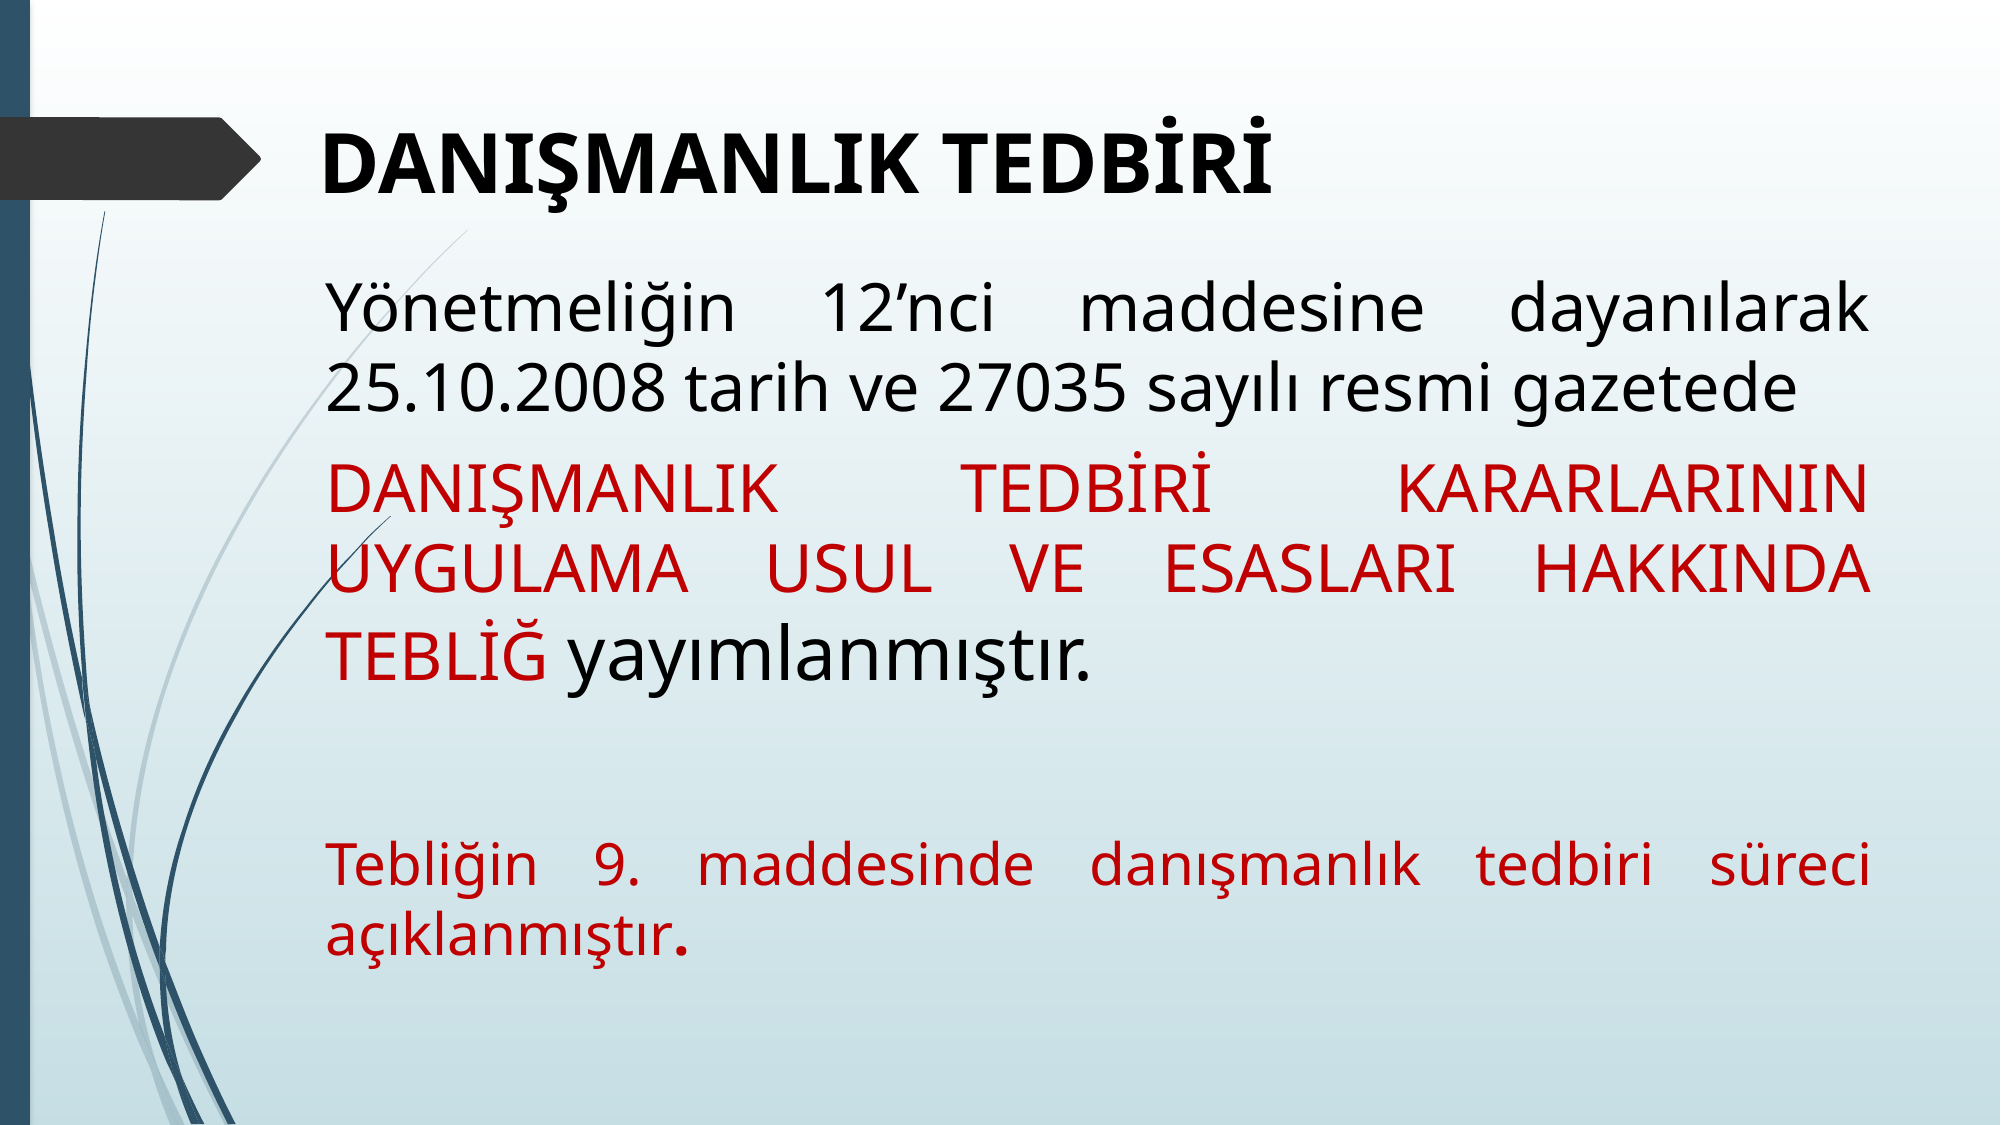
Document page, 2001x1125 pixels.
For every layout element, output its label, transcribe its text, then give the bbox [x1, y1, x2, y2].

title DANIŞMANLIK TEDBİRİ [303, 102, 1888, 257]
list Yönetmeliğin 12’nci maddesine dayanılarak 25.10.2008 tarih ve 27035 sayılı resmi gazetede DANIŞMANLIK TEDBİRİ KARARLARININ UYGULAMA USUL VE ESASLARI HAKKINDA TEBLİĞ yayımlanmıştır. Tebliğin 9. maddesinde danışmanlık tedbiri süreci açıklanmıştır. [303, 257, 1888, 970]
